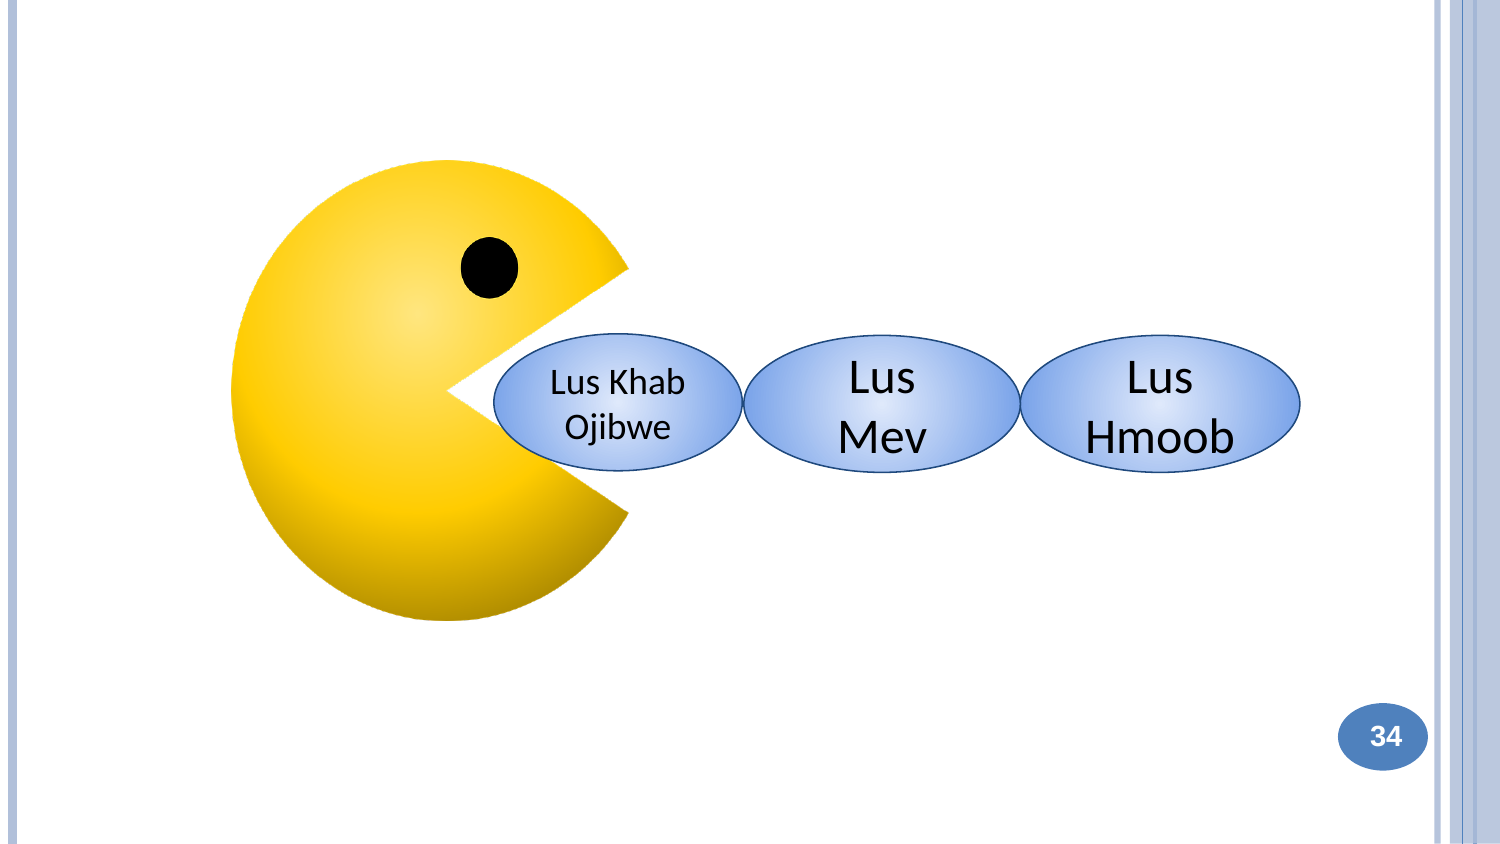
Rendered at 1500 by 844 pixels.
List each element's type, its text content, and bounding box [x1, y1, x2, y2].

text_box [231, 160, 1301, 621]
slide_number 34 [1355, 712, 1418, 758]
